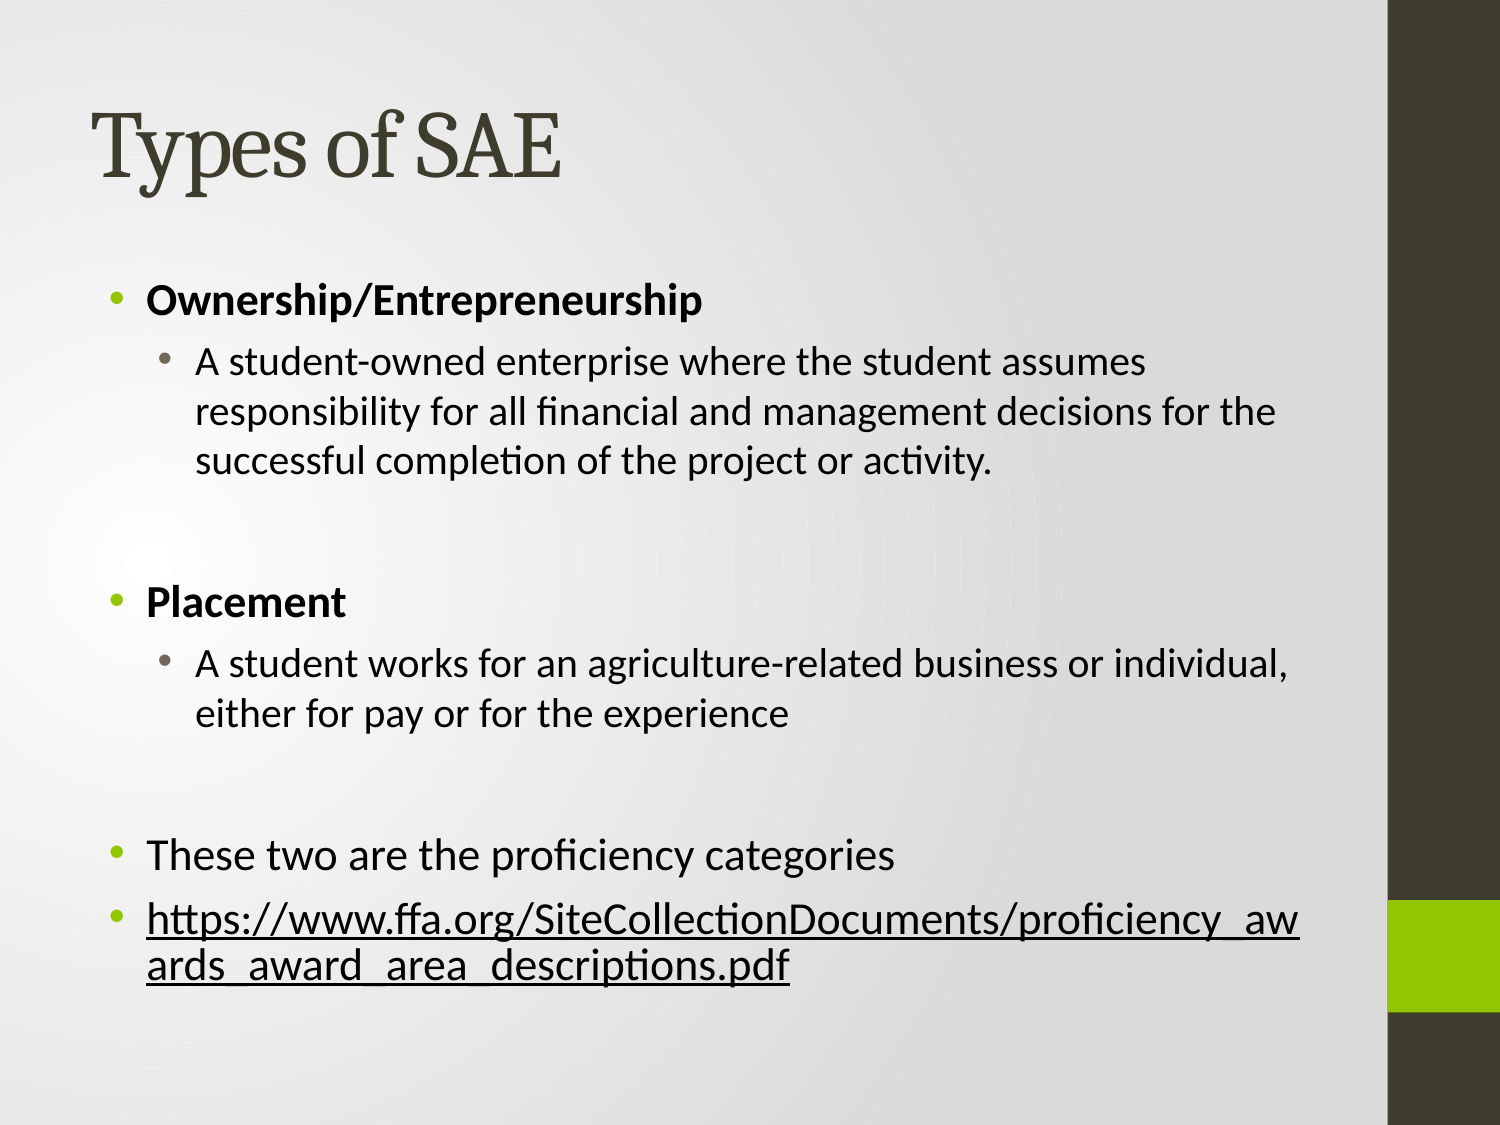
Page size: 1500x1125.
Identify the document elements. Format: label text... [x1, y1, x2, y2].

title Types of SAE [75, 45, 1325, 233]
list Ownership/Entrepreneurship A student-owned enterprise where the student assumes responsibility for all financial and management decisions for the successful completion of the project or activity. Placement A student works for an agriculture-related business or individual, either for pay or for the experience These two are the proficiency categories https://www.ffa.org/SiteCollectionDocuments/proficiency_awards_award_area_descriptions.pdf [75, 262, 1325, 1050]
